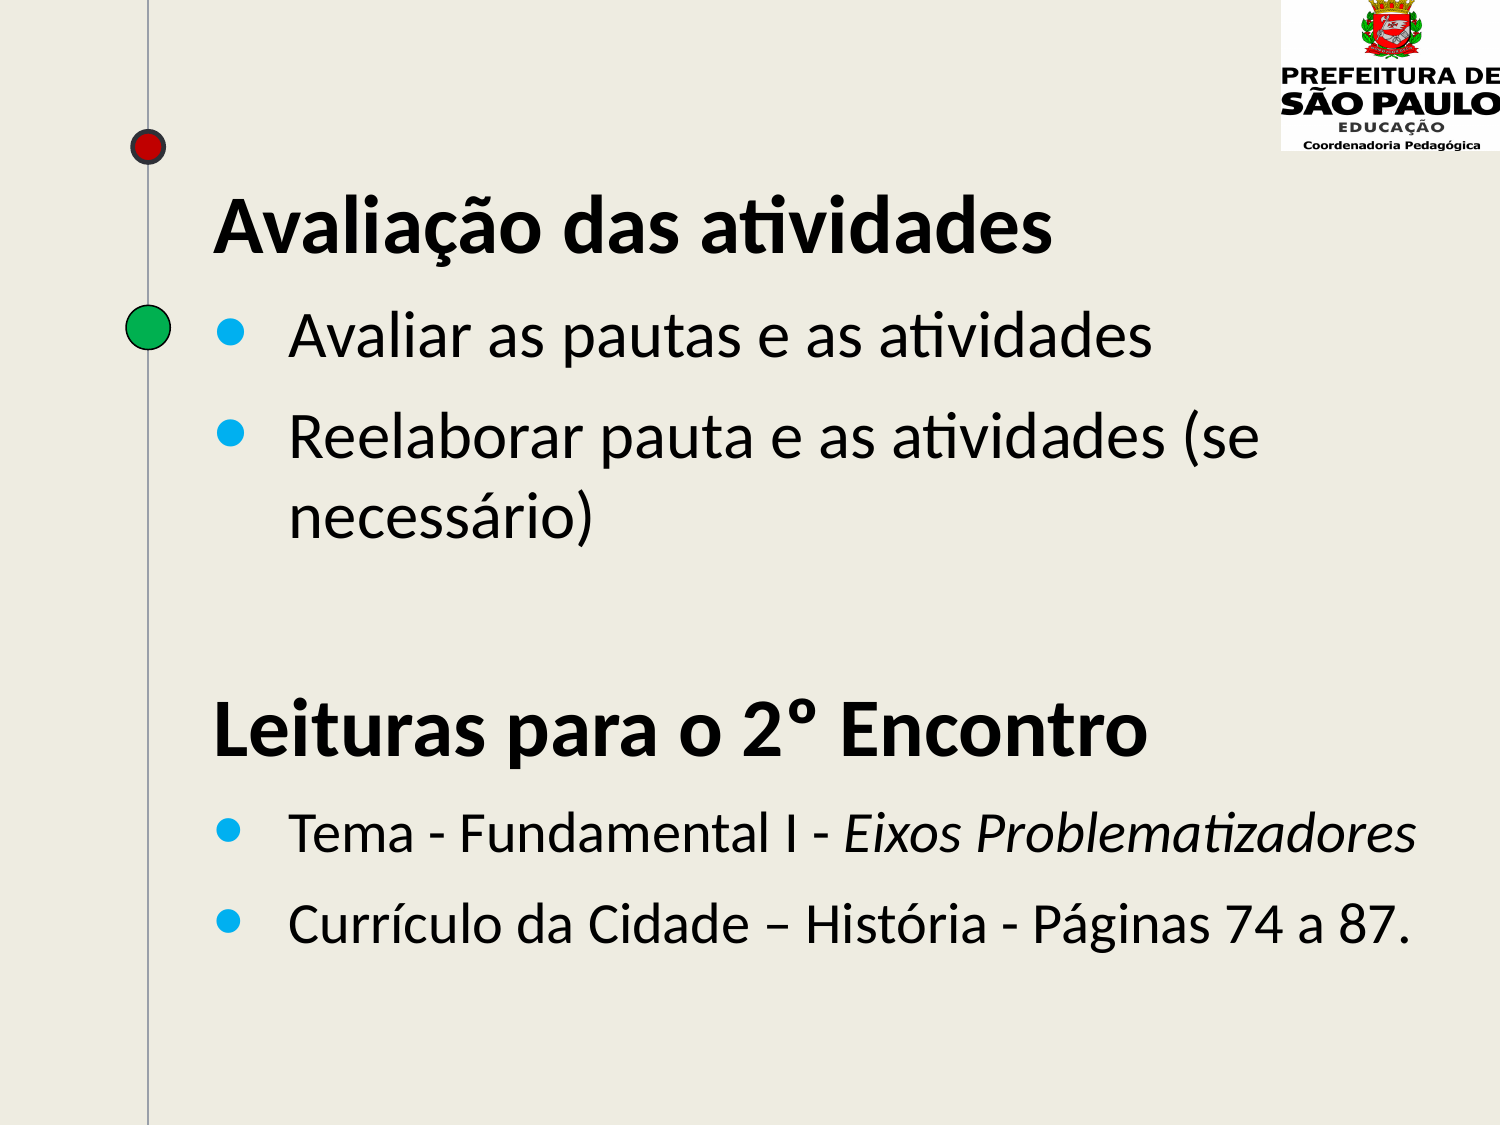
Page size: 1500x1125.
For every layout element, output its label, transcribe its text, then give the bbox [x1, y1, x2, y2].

text_box [152, 131, 164, 162]
text_box [152, 305, 171, 350]
text_box Avaliação das atividades Avaliar as pautas e as atividades Reelaborar pauta e as atividades (se necessário) Leituras para o 2º Encontro Tema - Fundamental I - Eixos Problematizadores Currículo da Cidade – História - Páginas 74 a 87. [199, 162, 1446, 963]
picture [1281, 0, 1500, 151]
text_box [126, 306, 143, 349]
text_box [132, 132, 143, 162]
